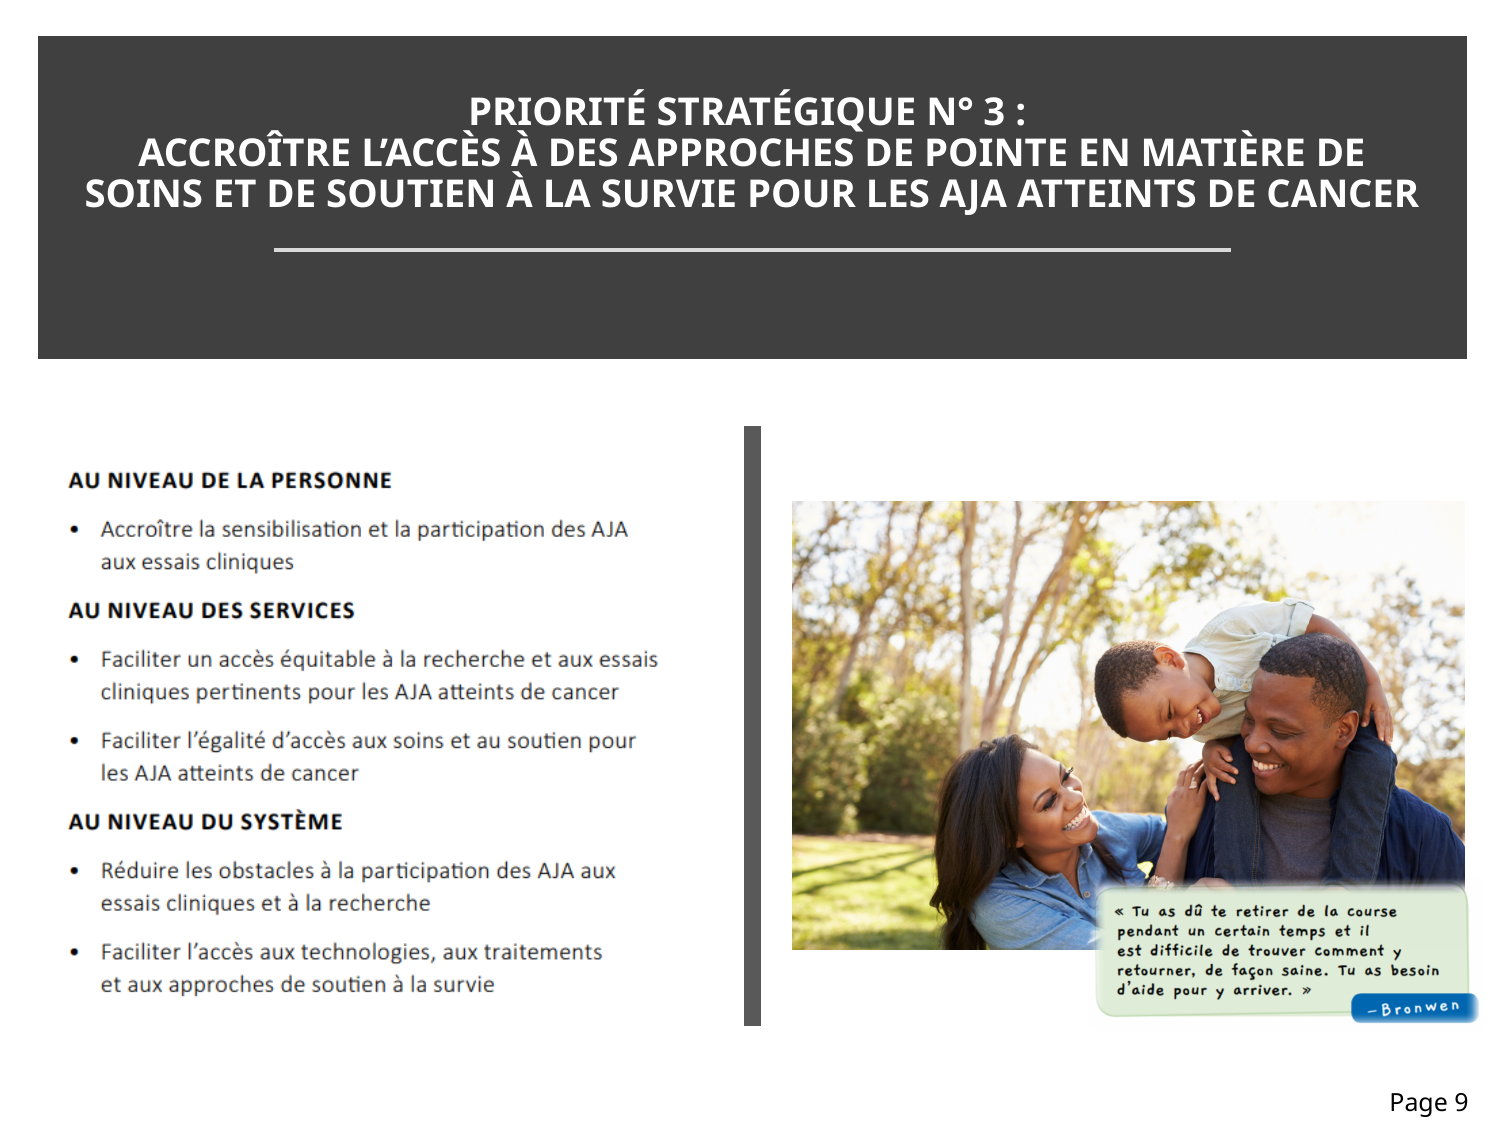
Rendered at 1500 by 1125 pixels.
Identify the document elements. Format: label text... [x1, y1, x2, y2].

text_box [48, 45, 1457, 350]
text_box Page 9 [1374, 1078, 1500, 1124]
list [792, 501, 1465, 950]
picture [1086, 876, 1484, 1032]
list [48, 457, 712, 1026]
title PRIORITÉ STRATÉGIQUE N° 3 : ACCROÎTRE L’ACCÈS À DES APPROCHES DE POINTE EN MATIÈRE DE SOINS ET DE SOUTIEN À LA SURVIE POUR LES AJA ATTEINTS DE CANCER [67, 71, 1438, 224]
